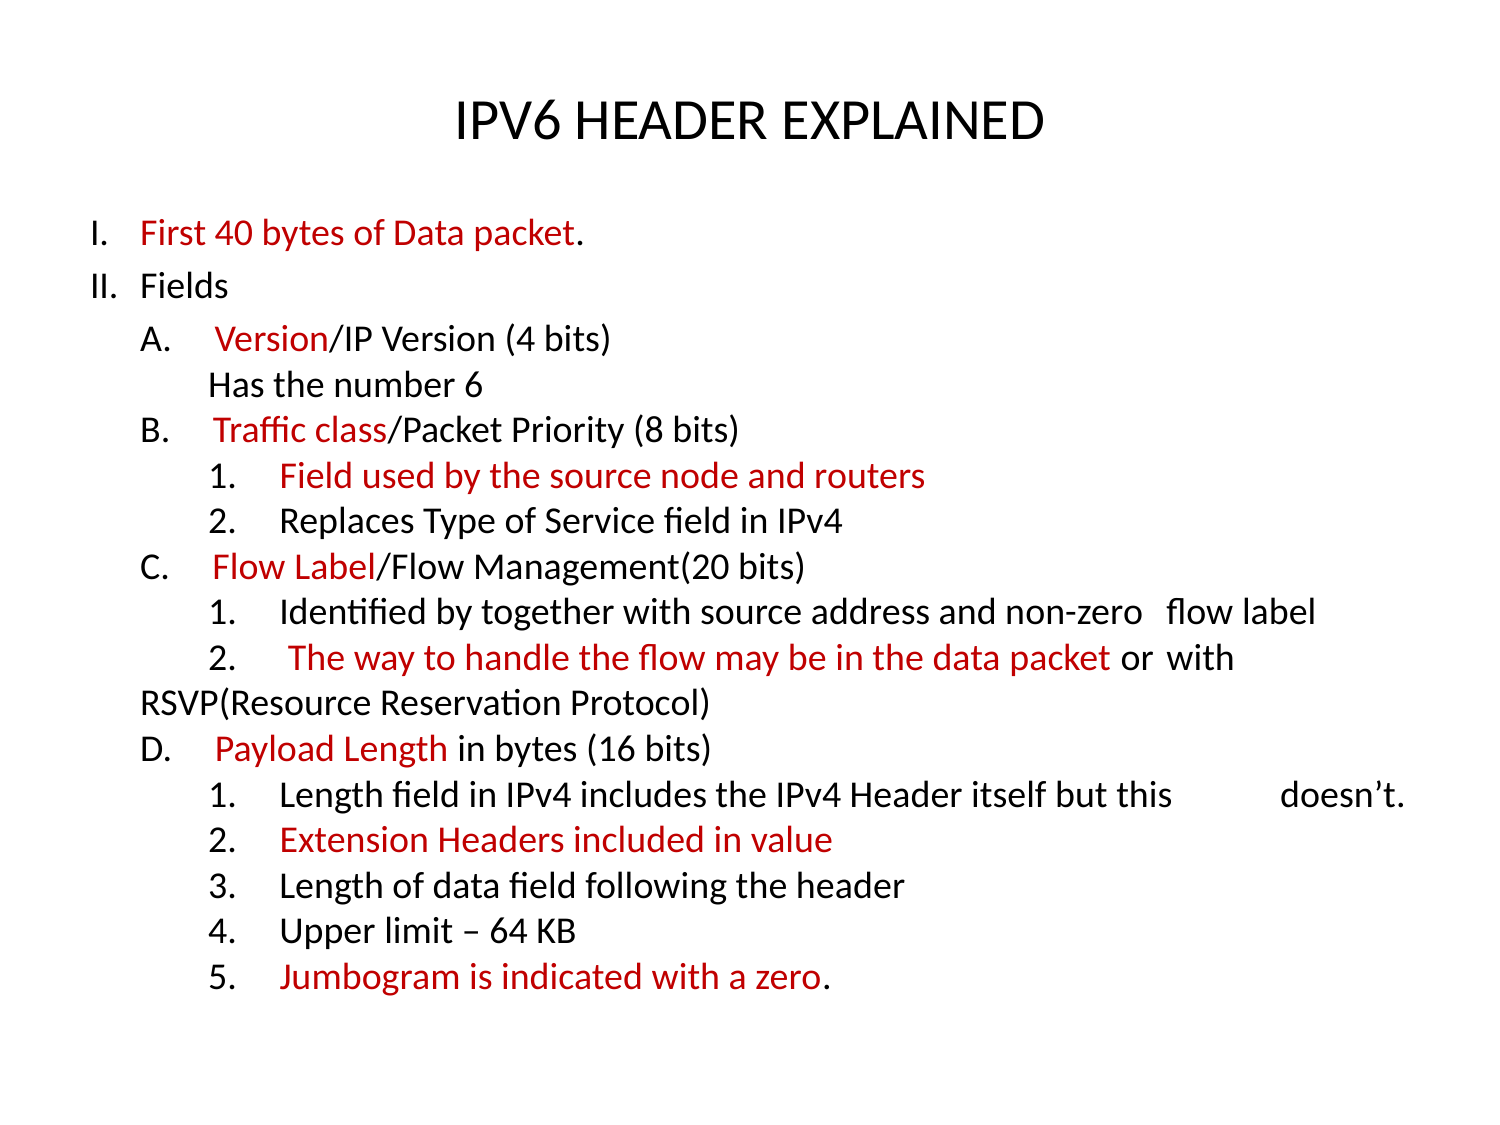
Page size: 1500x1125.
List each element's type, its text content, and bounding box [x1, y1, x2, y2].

title IPV6 HEADER EXPLAINED [75, 45, 1425, 188]
list I. First 40 bytes of Data packet. II. Fields A. Version/IP Version (4 bits) Has the number 6 B. Traffic class/Packet Priority (8 bits) 1. Field used by the source node and routers 2. Replaces Type of Service field in IPv4 C. Flow Label/Flow Management(20 bits) 1. Identified by together with source address and non-zero flow label 2. The way to handle the flow may be in the data packet or with RSVP(Resource Reservation Protocol) D. Payload Length in bytes (16 bits) 1. Length field in IPv4 includes the IPv4 Header itself but this doesn’t. 2. Extension Headers included in value 3. Length of data field following the header 4. Upper limit – 64 KB 5. Jumbogram is indicated with a zero. [75, 200, 1425, 1088]
